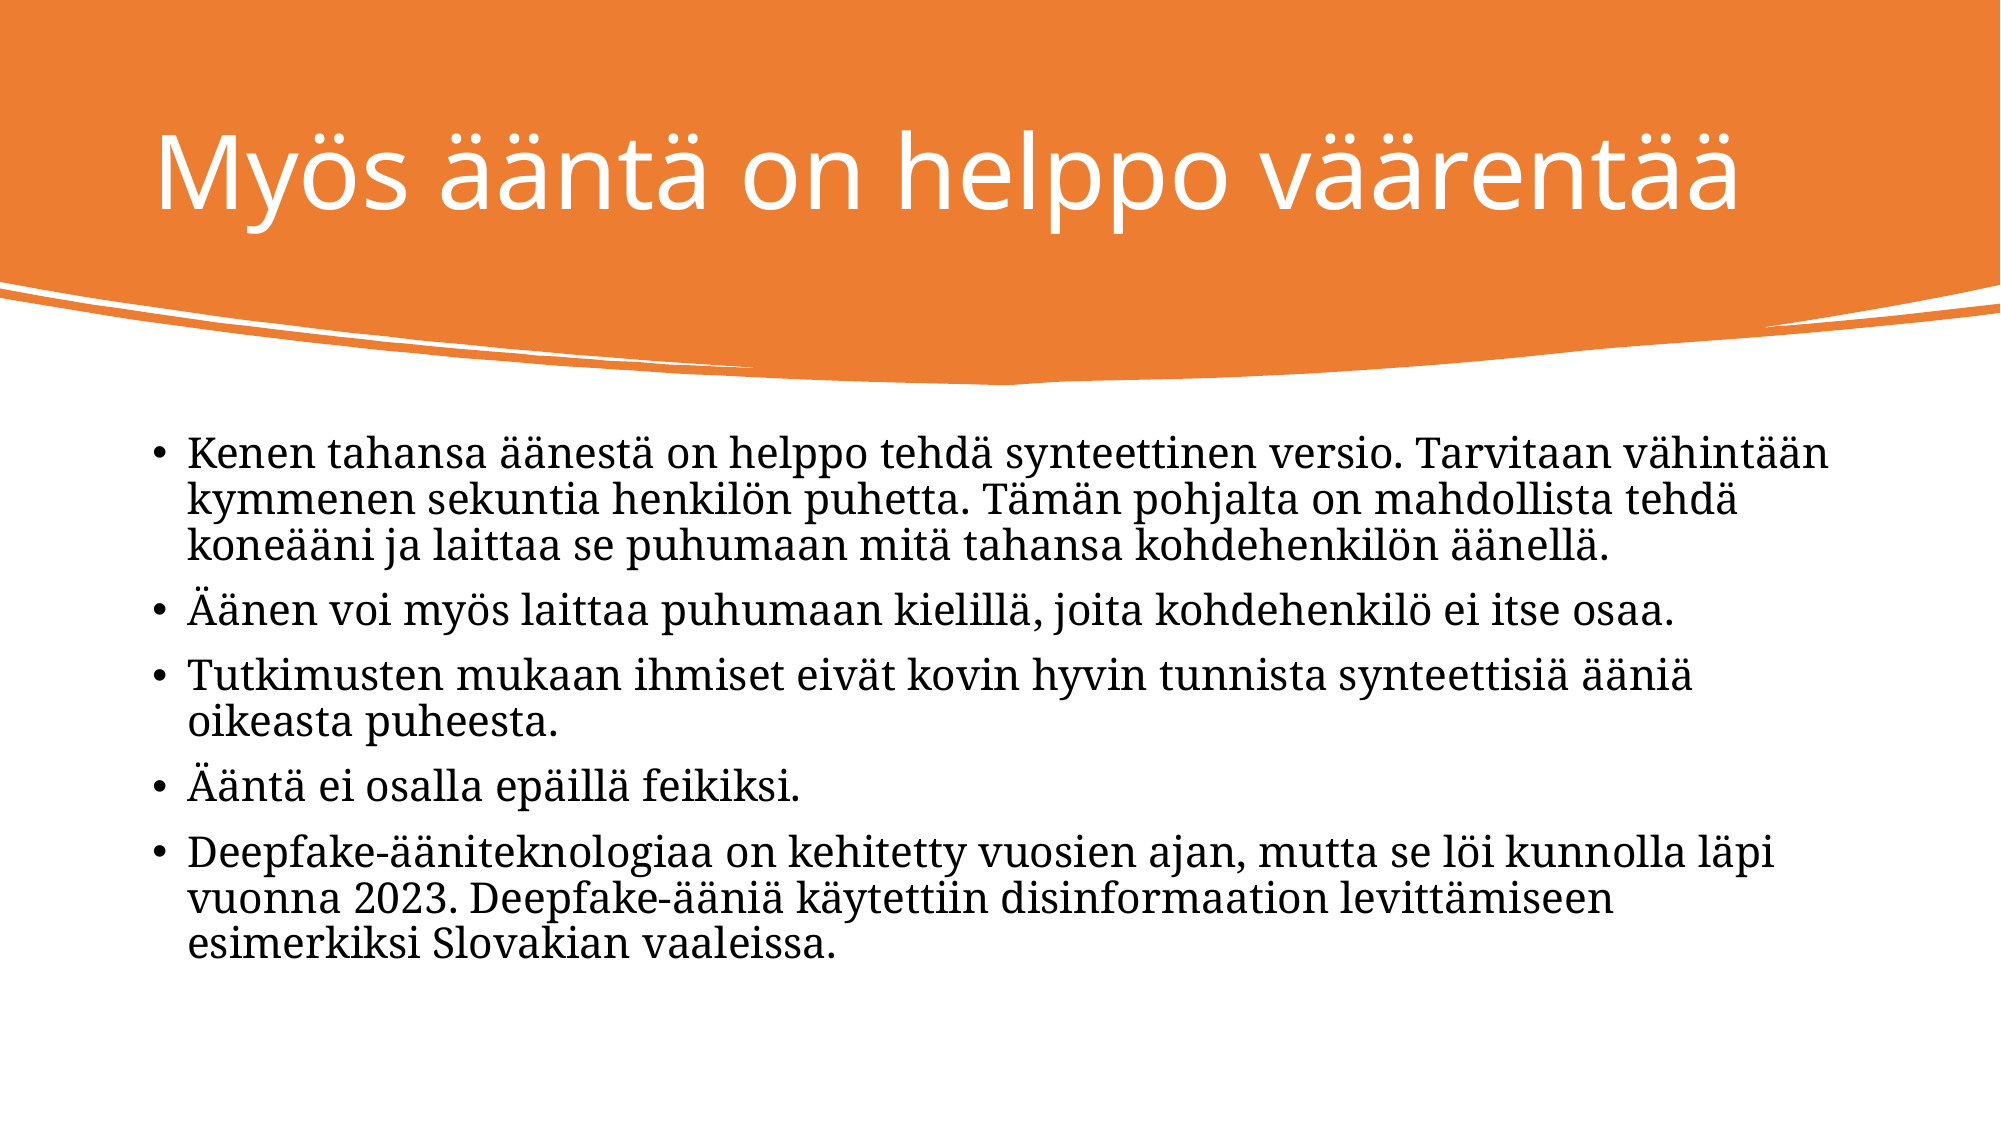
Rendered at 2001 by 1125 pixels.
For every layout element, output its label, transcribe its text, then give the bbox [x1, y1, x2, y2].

title Myös ääntä on helppo väärentää [137, 65, 1863, 287]
text_box [1785, 286, 2000, 325]
list Kenen tahansa äänestä on helppo tehdä synteettinen versio. Tarvitaan vähintään kymmenen sekuntia henkilön puhetta. Tämän pohjalta on mahdollista tehdä koneääni ja laittaa se puhumaan mitä tahansa kohdehenkilön äänellä. Äänen voi myös laittaa puhumaan kielillä, joita kohdehenkilö ei itse osaa. Tutkimusten mukaan ihmiset eivät kovin hyvin tunnista synteettisiä ääniä oikeasta puheesta. Ääntä ei osalla epäillä feikiksi. Deepfake-ääniteknologiaa on kehitetty vuosien ajan, mutta se löi kunnolla läpi vuonna 2023. Deepfake-ääniä käytettiin disinformaation levittämiseen esimerkiksi Slovakian vaaleissa. [137, 424, 1863, 1014]
text_box [0, 298, 2000, 1125]
text_box [0, 283, 699, 365]
text_box [0, 0, 2000, 386]
